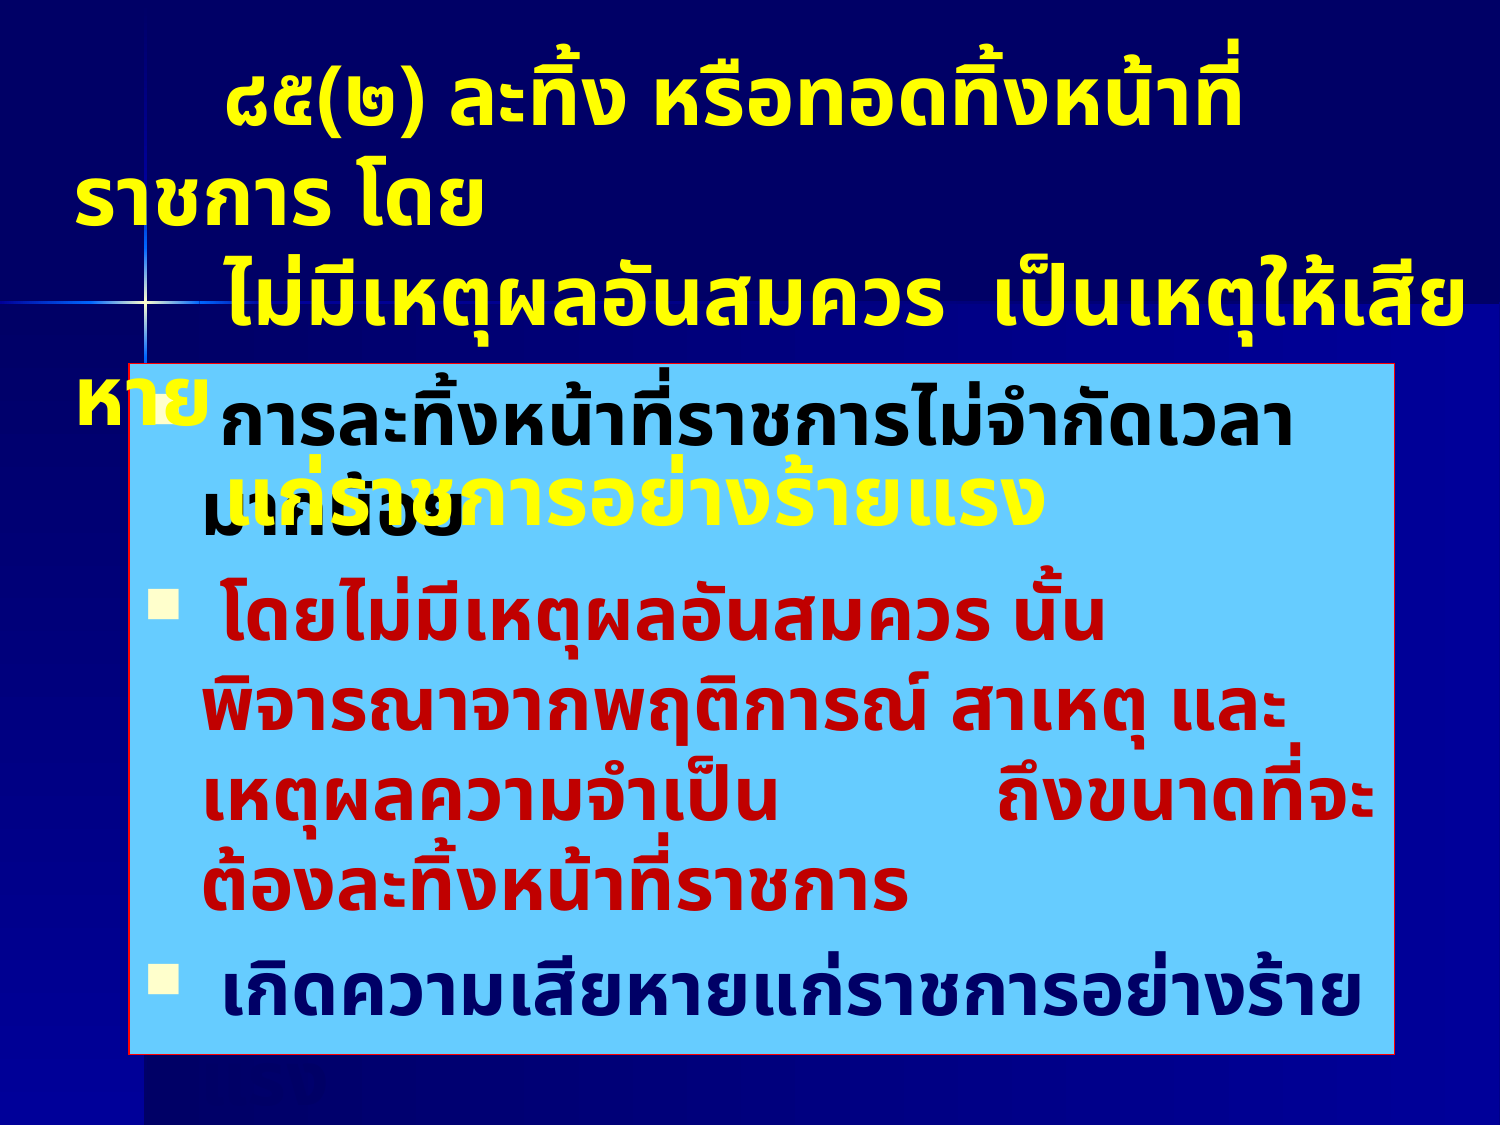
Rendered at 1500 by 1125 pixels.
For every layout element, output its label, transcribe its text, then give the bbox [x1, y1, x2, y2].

text_box ๘๕(๒) ละทิ้ง หรือทอดทิ้งหน้าที่ราชการ โดย ไม่มีเหตุผลอันสมควร เป็นเหตุให้เสียหาย แก่ราชการอย่างร้ายแรง [58, 35, 1489, 364]
list การละทิ้งหน้าที่ราชการไม่จำกัดเวลามากน้อย โดยไม่มีเหตุผลอันสมควร นั้น พิจารณาจากพฤติการณ์ สาเหตุ และเหตุผลความจำเป็น ถึงขนาดที่จะต้องละทิ้งหน้าที่ราชการ เกิดความเสียหายแก่ราชการอย่างร้ายแรง และเป็นผลโดยตรงจากการละทิ้งหน้าที่ราชการนั้น [128, 364, 1395, 1055]
